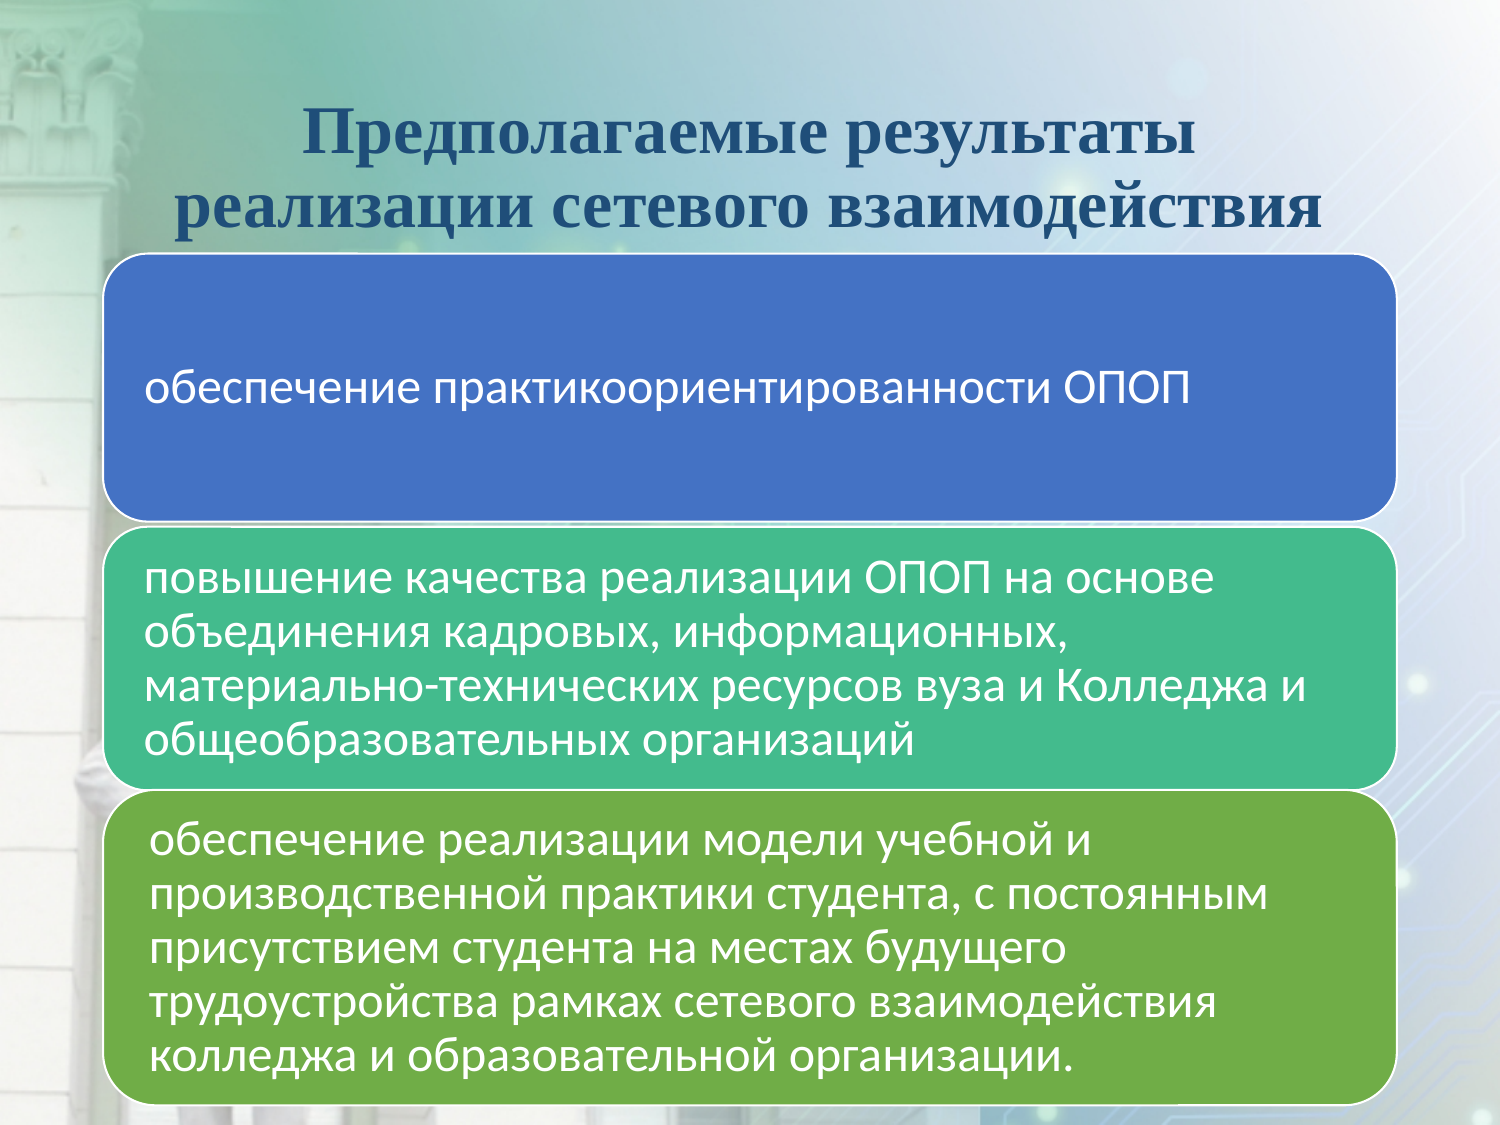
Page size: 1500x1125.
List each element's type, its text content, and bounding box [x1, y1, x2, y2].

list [103, 233, 1397, 1125]
picture [0, 0, 1500, 1125]
title Предполагаемые результаты реализации сетевого взаимодействия [103, 59, 1397, 233]
